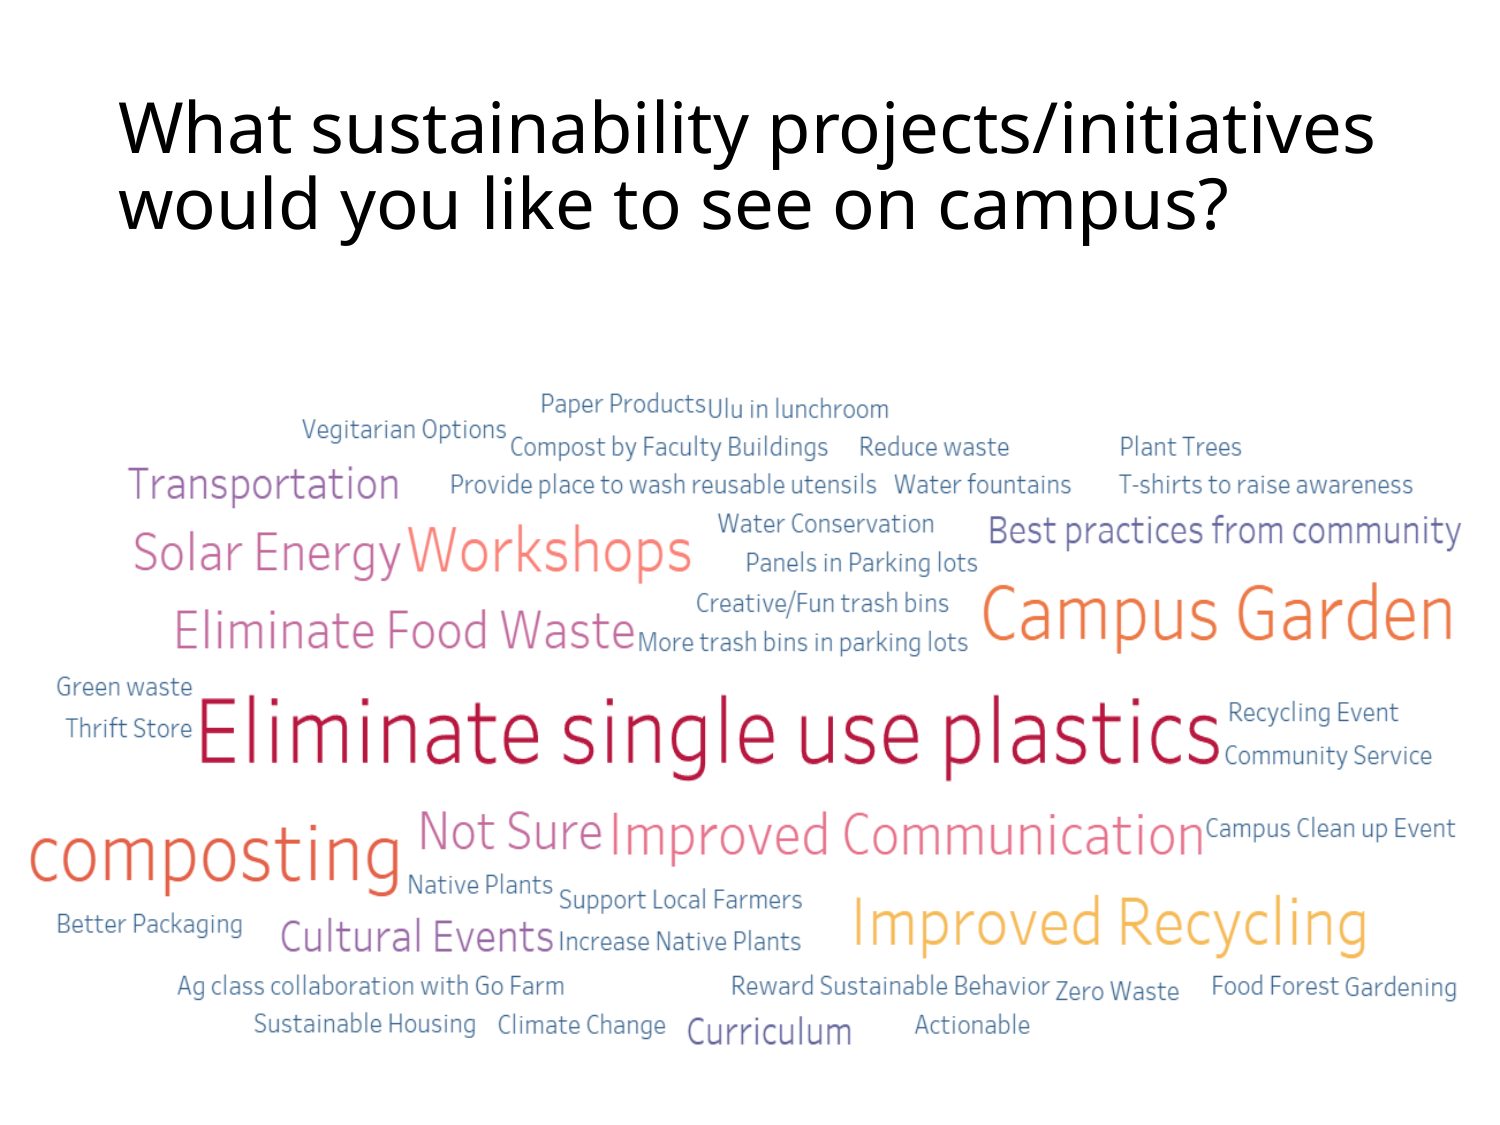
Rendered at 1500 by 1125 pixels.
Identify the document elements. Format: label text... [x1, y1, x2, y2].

title What sustainability projects/initiatives would you like to see on campus? [103, 59, 1397, 278]
picture [29, 348, 1469, 1073]
